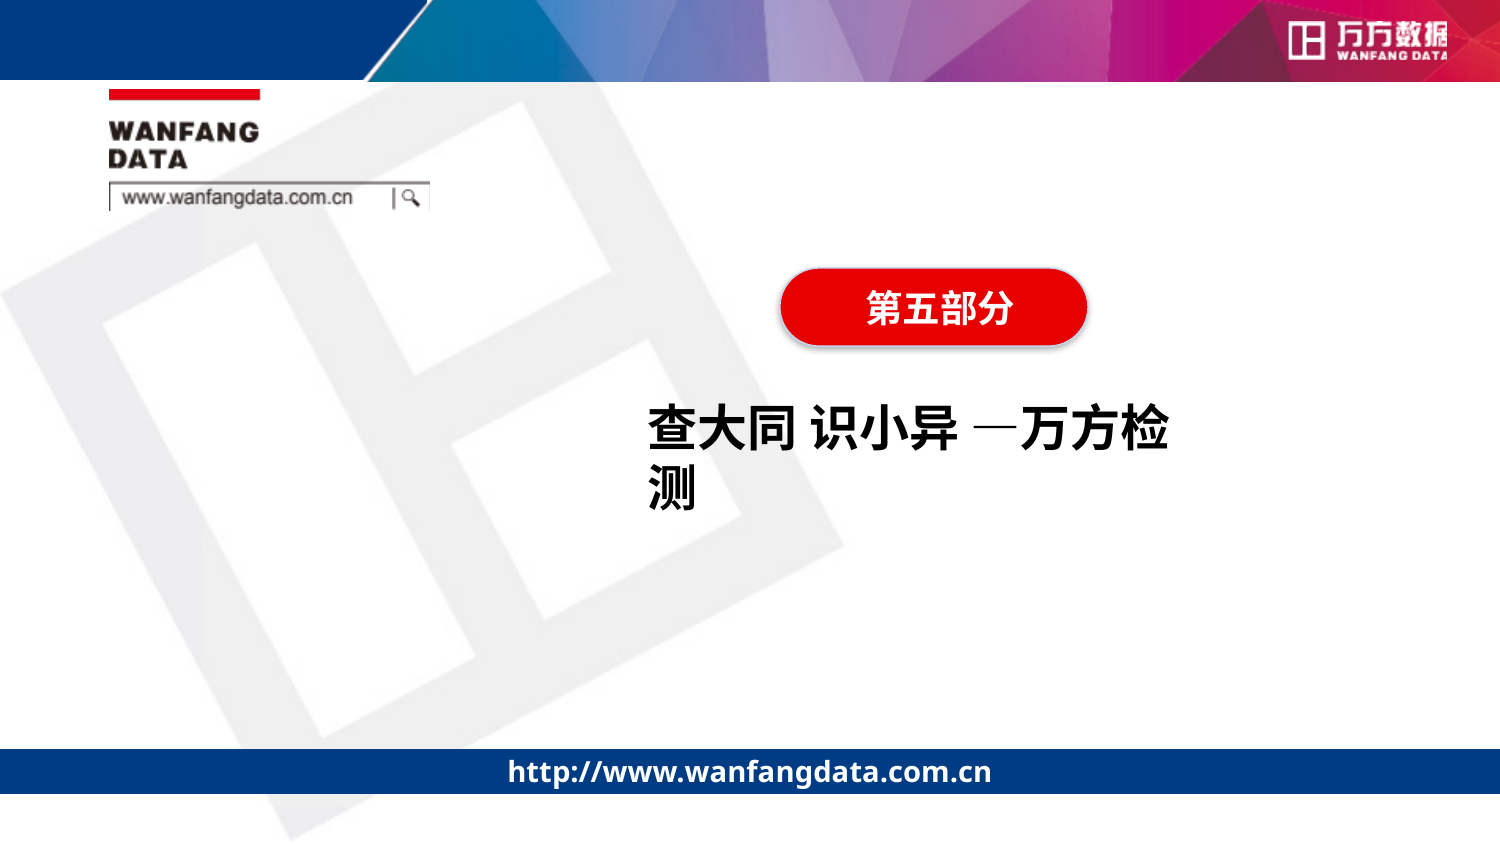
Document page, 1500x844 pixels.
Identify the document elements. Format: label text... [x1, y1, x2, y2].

text_box 第五部分 [850, 277, 1051, 338]
text_box 查大同 识小异 —万方检测 [632, 388, 1234, 524]
picture [0, 0, 1500, 841]
text_box [778, 267, 1089, 347]
